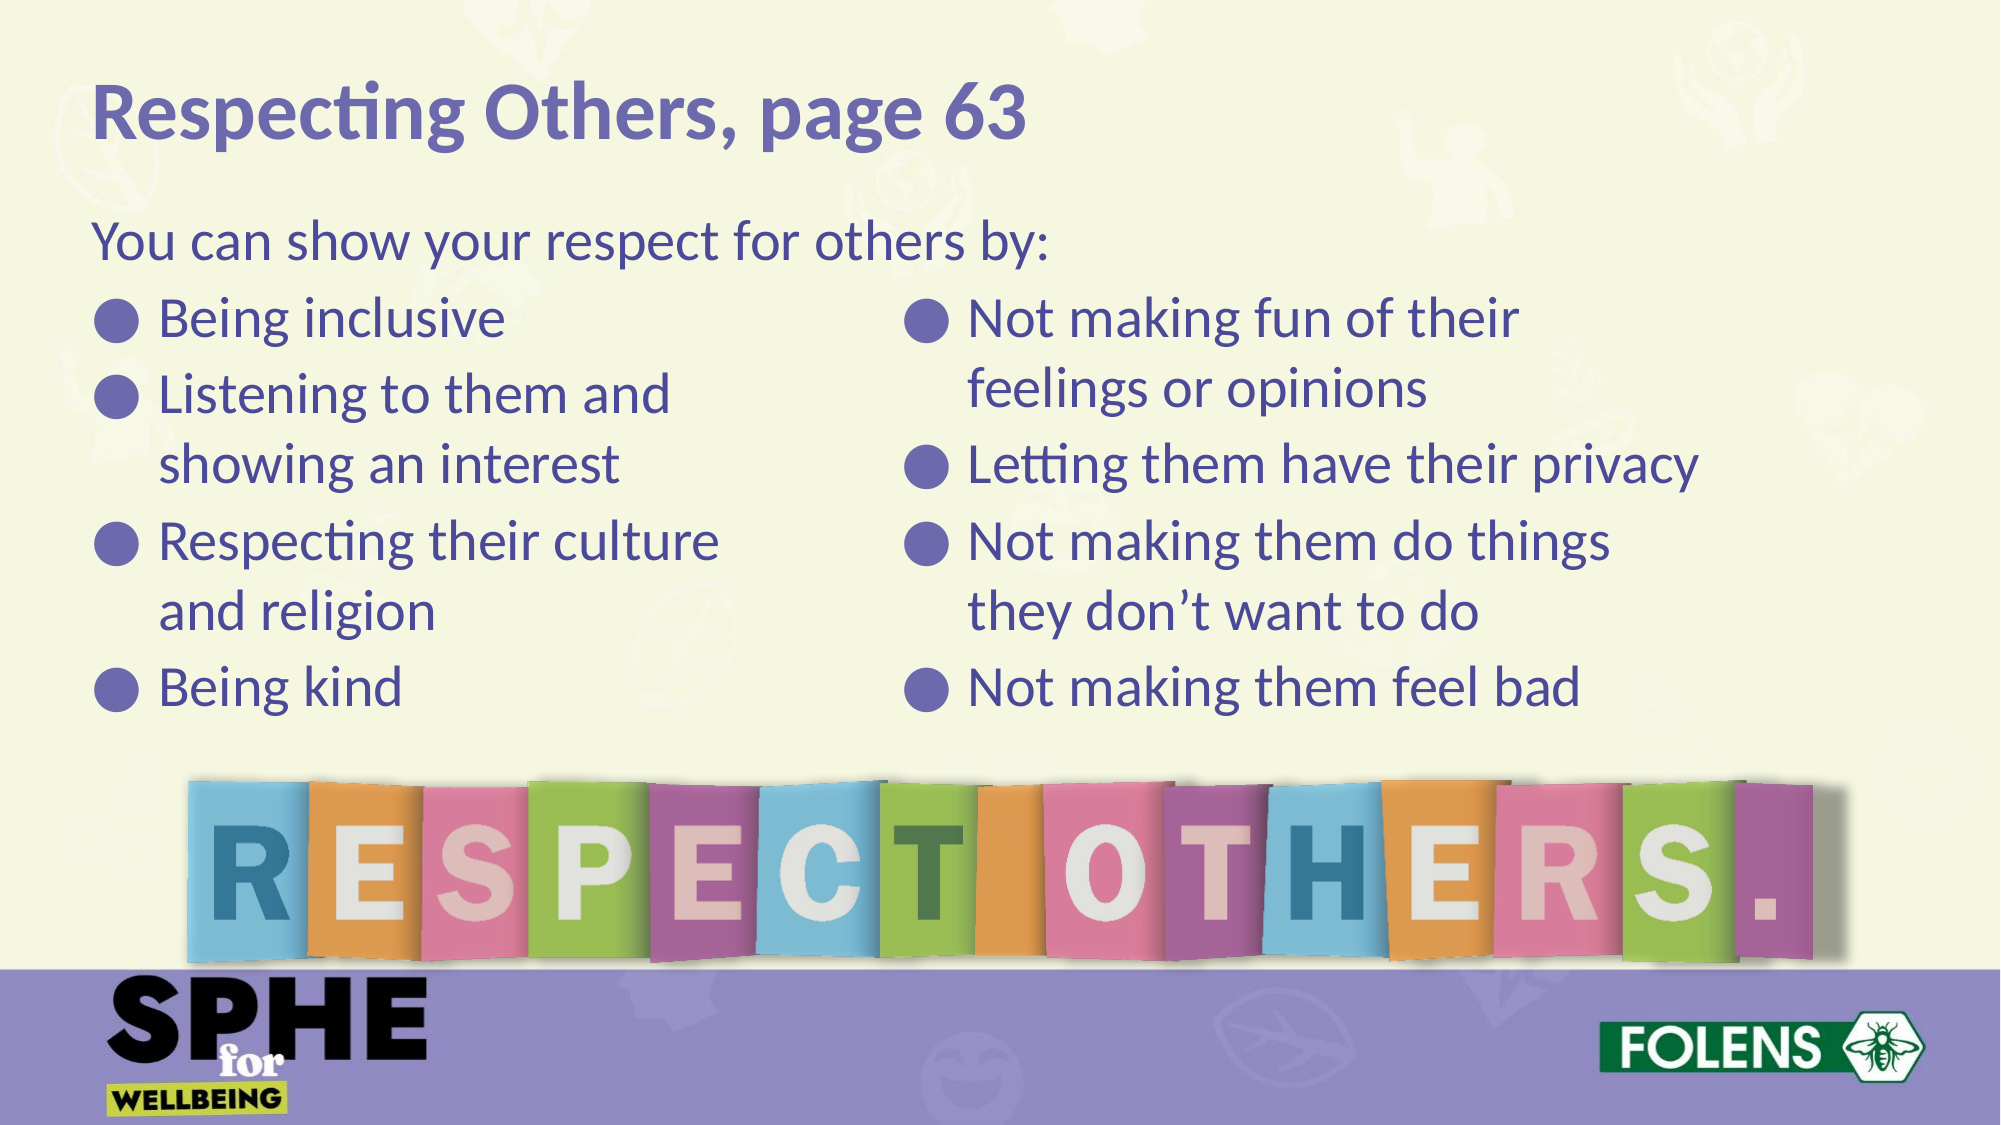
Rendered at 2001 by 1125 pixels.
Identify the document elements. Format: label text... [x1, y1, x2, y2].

text_box You can show your respect for others by: [76, 194, 1726, 271]
picture [0, 0, 2001, 1125]
text_box Respecting Others, page 63 [75, 59, 1801, 162]
text_box Being inclusive Listening to them and showing an interest Respecting their culture and religion Being kind Not making fun of their feelings or opinions Letting them have their privacy Not making them do things they don’t want to do Not making them feel bad [76, 271, 1726, 742]
